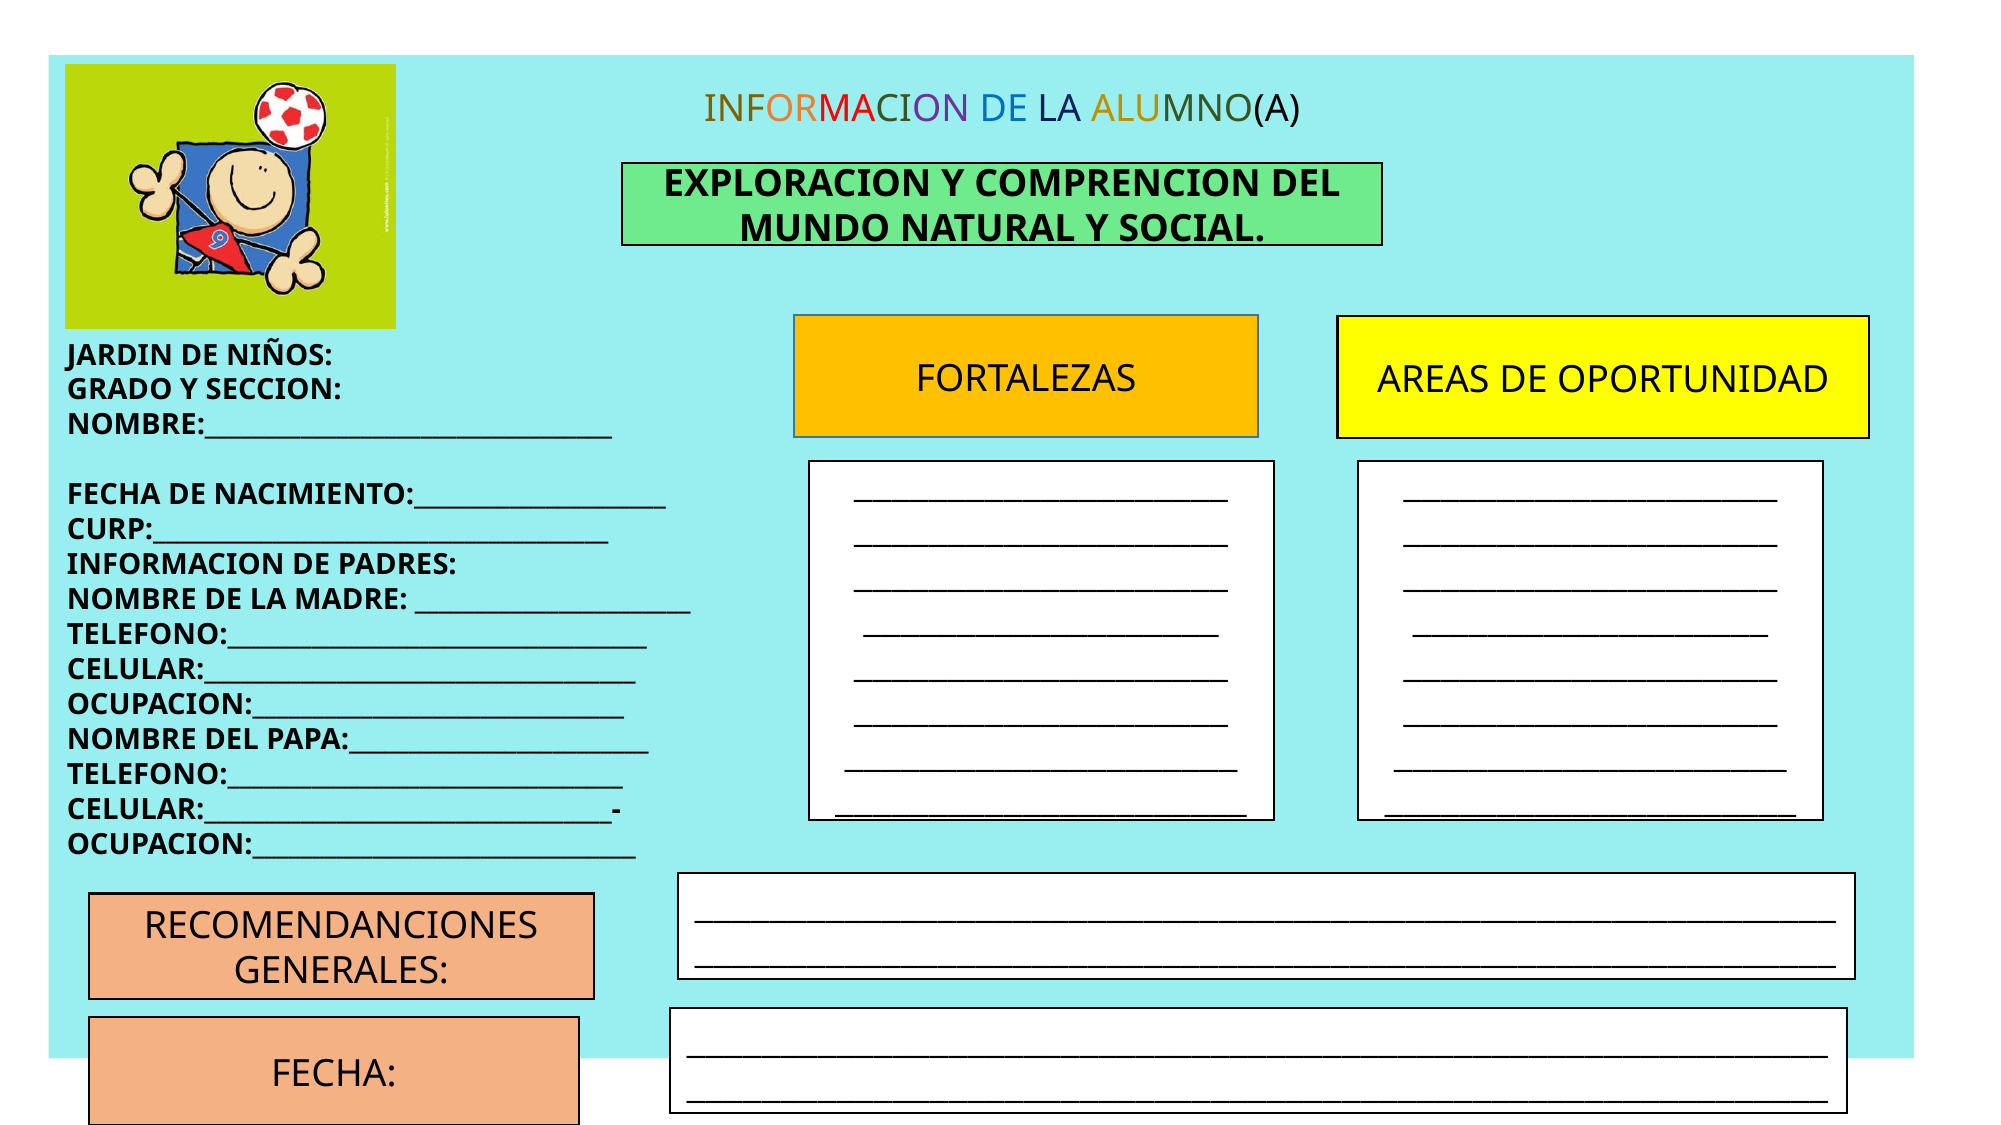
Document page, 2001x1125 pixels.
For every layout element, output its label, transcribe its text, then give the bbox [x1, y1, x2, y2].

text_box FORTALEZAS [793, 314, 1259, 438]
text_box JARDIN DE NIÑOS: GRADO Y SECCION: NOMBRE:__________________________________ FECHA DE NACIMIENTO:_____________________ CURP:______________________________________ INFORMACION DE PADRES: NOMBRE DE LA MADRE: _______________________ TELEFONO:___________________________________ CELULAR:____________________________________ OCUPACION:_______________________________ NOMBRE DEL PAPA:_________________________ TELEFONO:_________________________________ CELULAR:__________________________________- OCUPACION:________________________________ [52, 328, 1055, 868]
picture [65, 64, 396, 329]
text_box __________________________________________________________________________________________________________________________ [677, 872, 1856, 980]
text_box AREAS DE OPORTUNIDAD [1336, 315, 1870, 439]
text_box ____________________ ____________________ ____________________ ___________________ ____________________ ____________________ _____________________ ______________________ [1357, 460, 1824, 821]
text_box FECHA: [88, 1016, 580, 1125]
text_box [48, 54, 1915, 1059]
text_box RECOMENDANCIONES GENERALES: [88, 892, 595, 1000]
text_box EXPLORACION Y COMPRENCION DEL MUNDO NATURAL Y SOCIAL. [621, 162, 1383, 246]
text_box __________________________________________________________________________________________________________________________ [669, 1007, 1848, 1114]
text_box ____________________ ____________________ ____________________ ___________________ ____________________ ____________________ _____________________ ______________________ [808, 460, 1275, 821]
text_box INFORMACION DE LA ALUMNO(A) [502, 76, 1503, 182]
